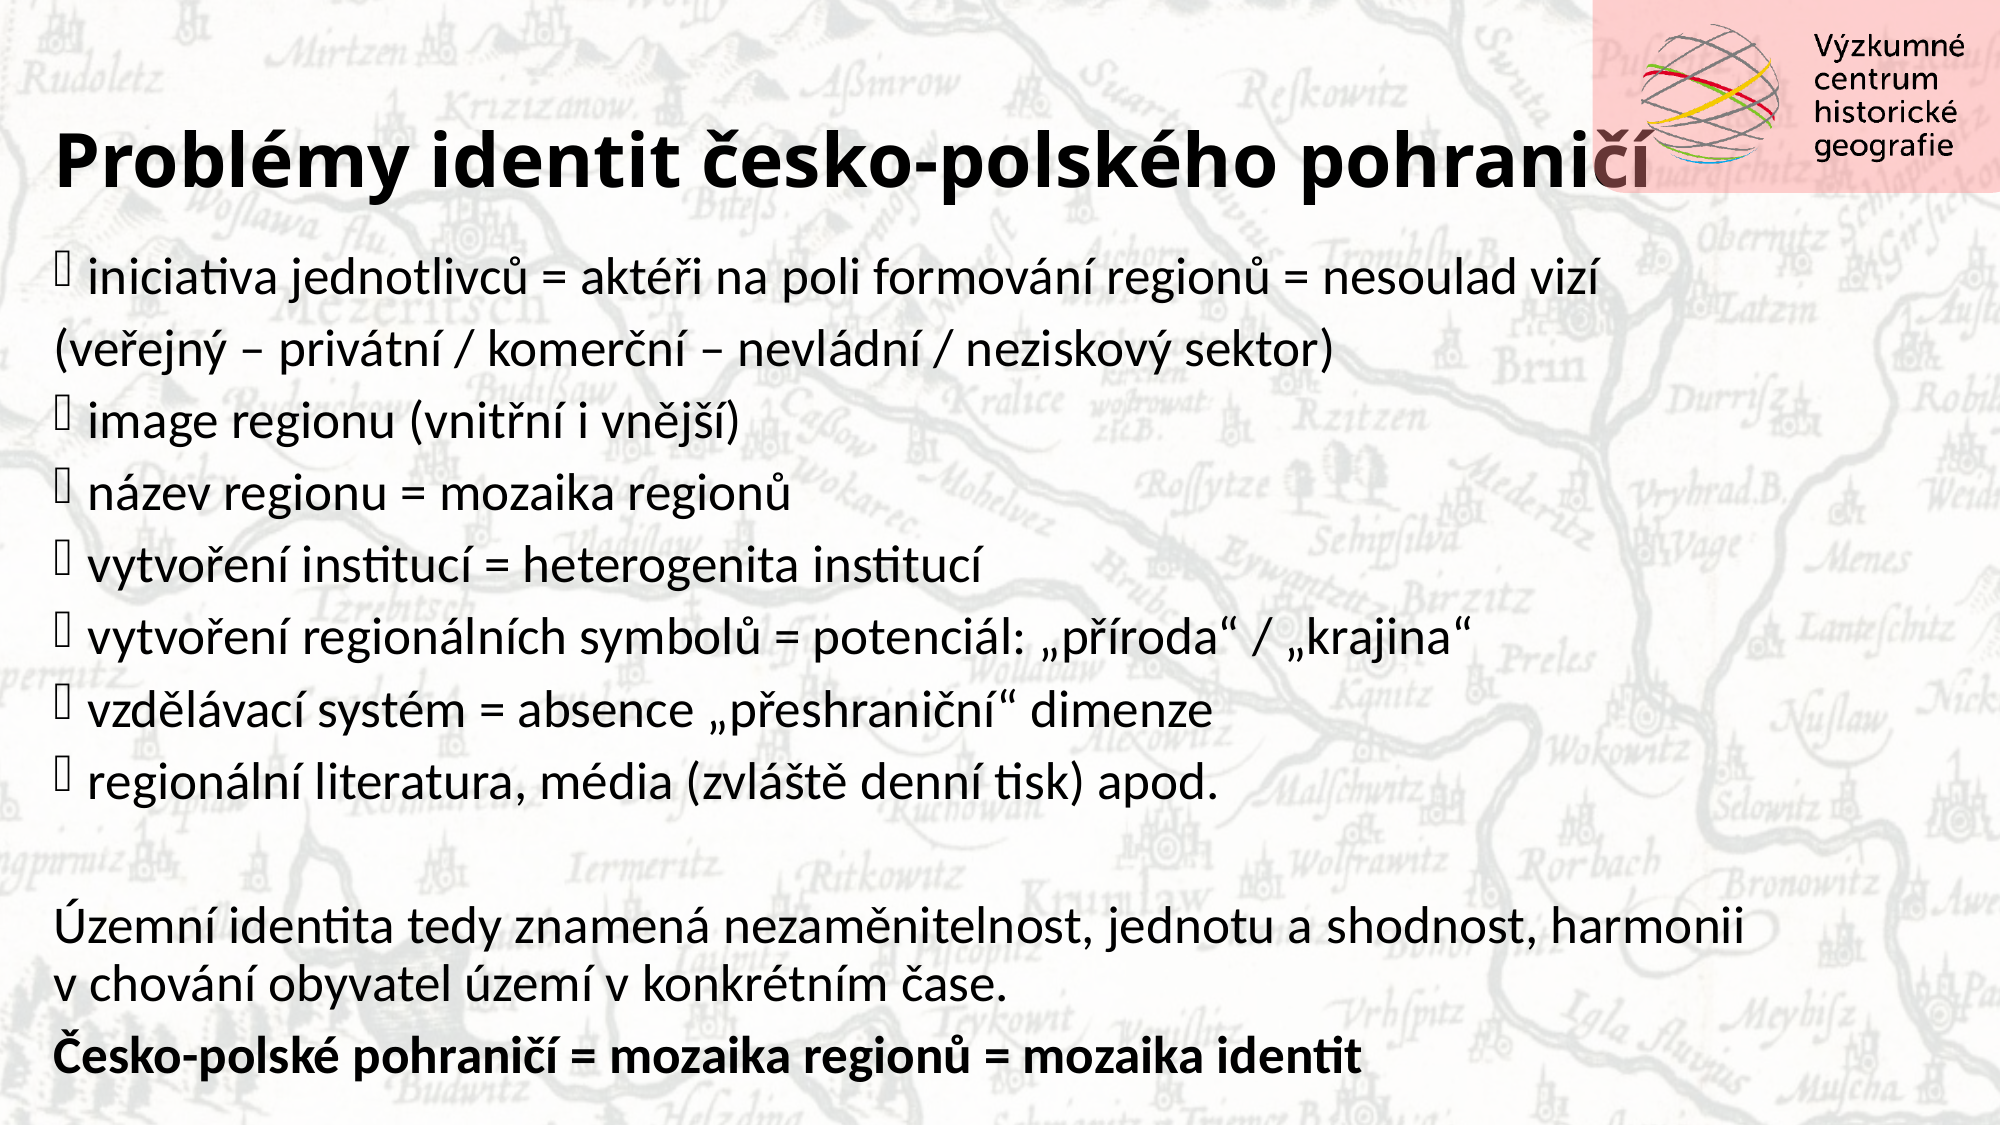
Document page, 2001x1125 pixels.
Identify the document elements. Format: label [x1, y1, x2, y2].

picture [0, 0, 2000, 1125]
text_box [1592, 0, 2000, 193]
